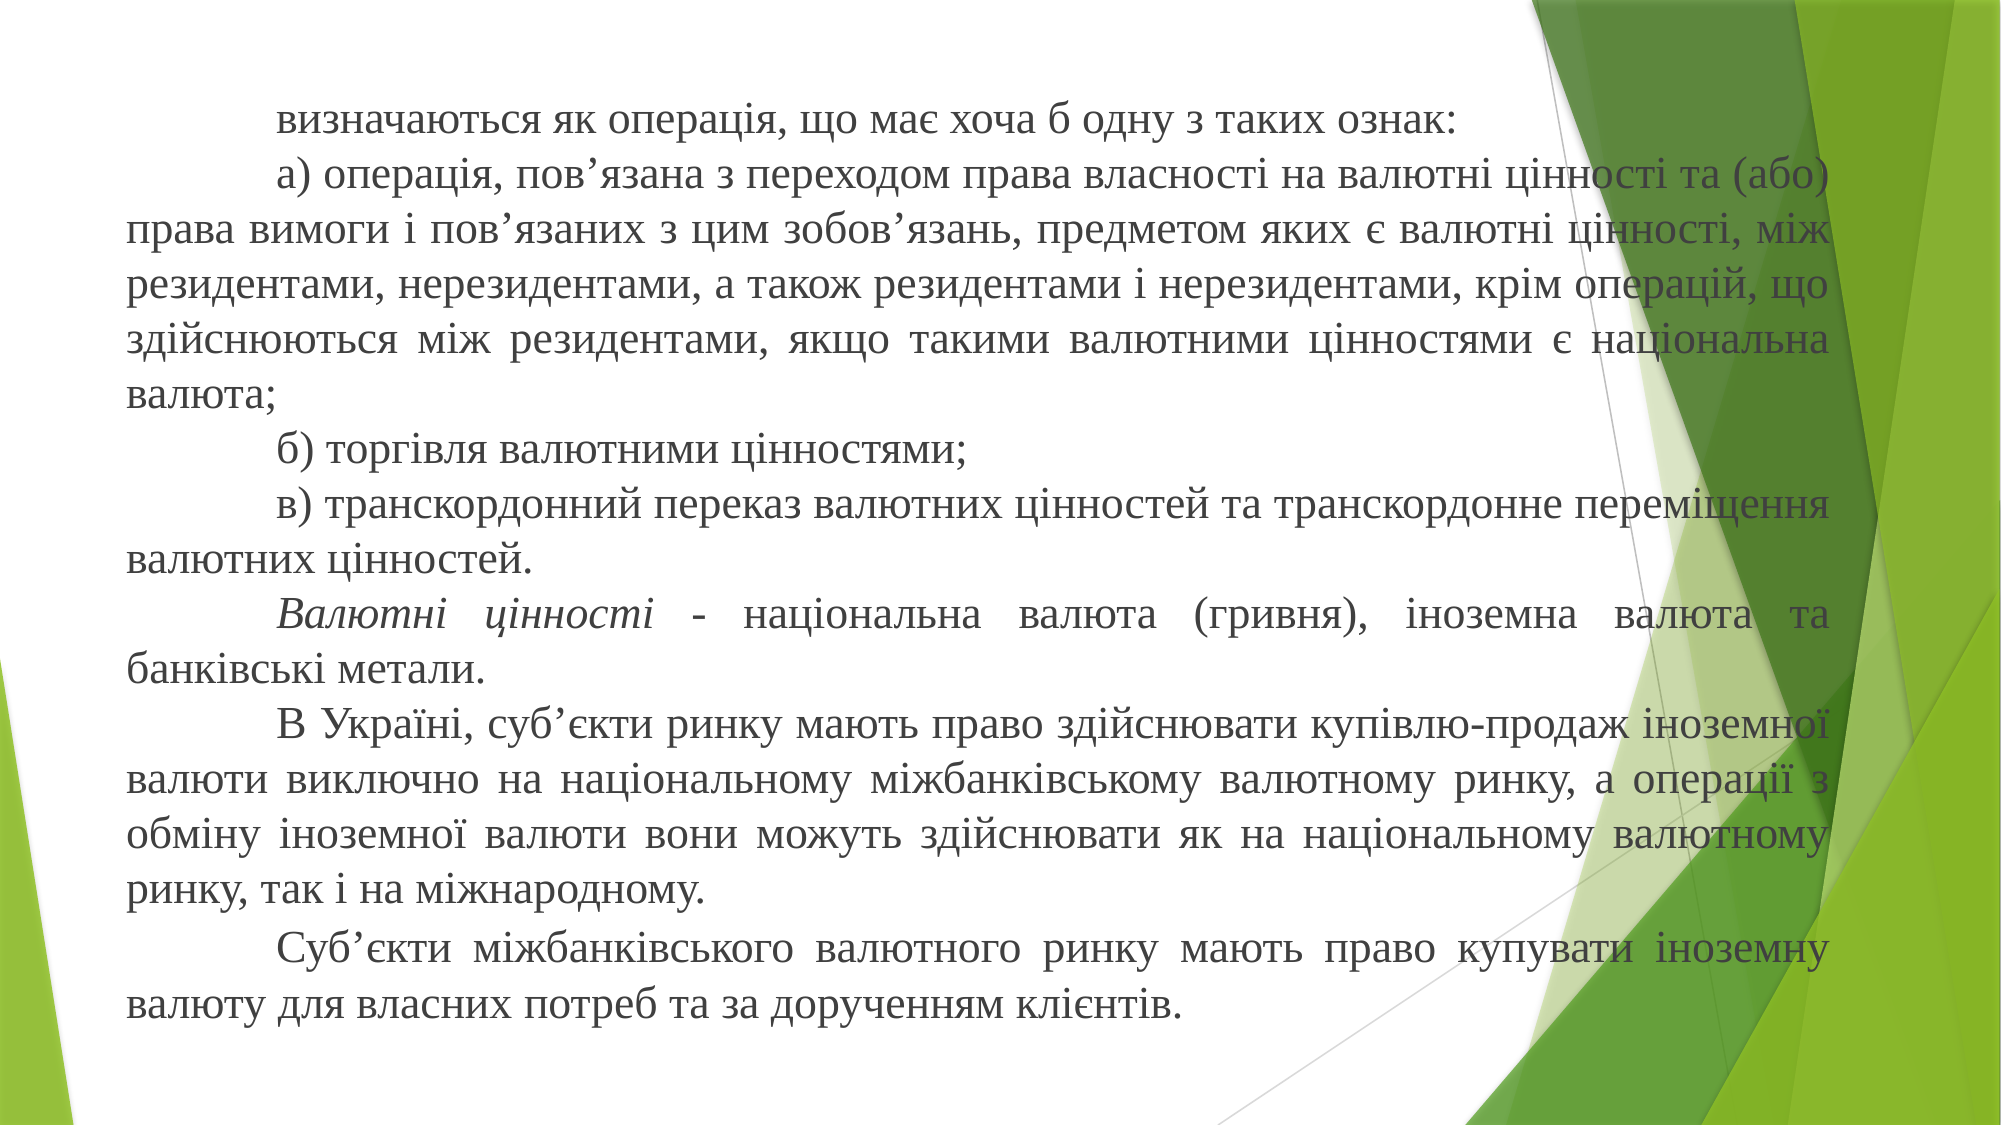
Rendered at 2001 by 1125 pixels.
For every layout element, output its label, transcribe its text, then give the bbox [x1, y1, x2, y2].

list визначаються як операція, що має хоча б одну з таких ознак: а) операція, пов’язана з переходом права власності на валютні цінності та (або) права вимоги і пов’язаних з цим зобов’язань, предметом яких є валютні цінності, між резидентами, нерезидентами, а також резидентами і нерезидентами, крім операцій, що здійснюються між резидентами, якщо такими валютними цінностями є національна валюта; б) торгівля валютними цінностями; в) транскордонний переказ валютних цінностей та транскордонне переміщення валютних цінностей. Валютні цінності - національна валюта (гривня), іноземна валюта та банківські метали. В Україні, суб’єкти ринку мають право здійснювати купівлю-продаж іноземної валюти виключно на національному міжбанківському валютному ринку, а операції з обміну іноземної валюти вони можуть здійснювати як на національному валютному ринку, так і на міжнародному. Суб’єкти міжбанківського валютного ринку мають право купувати іноземну валюту для власних потреб та за дорученням клієнтів. [111, 80, 1847, 1061]
